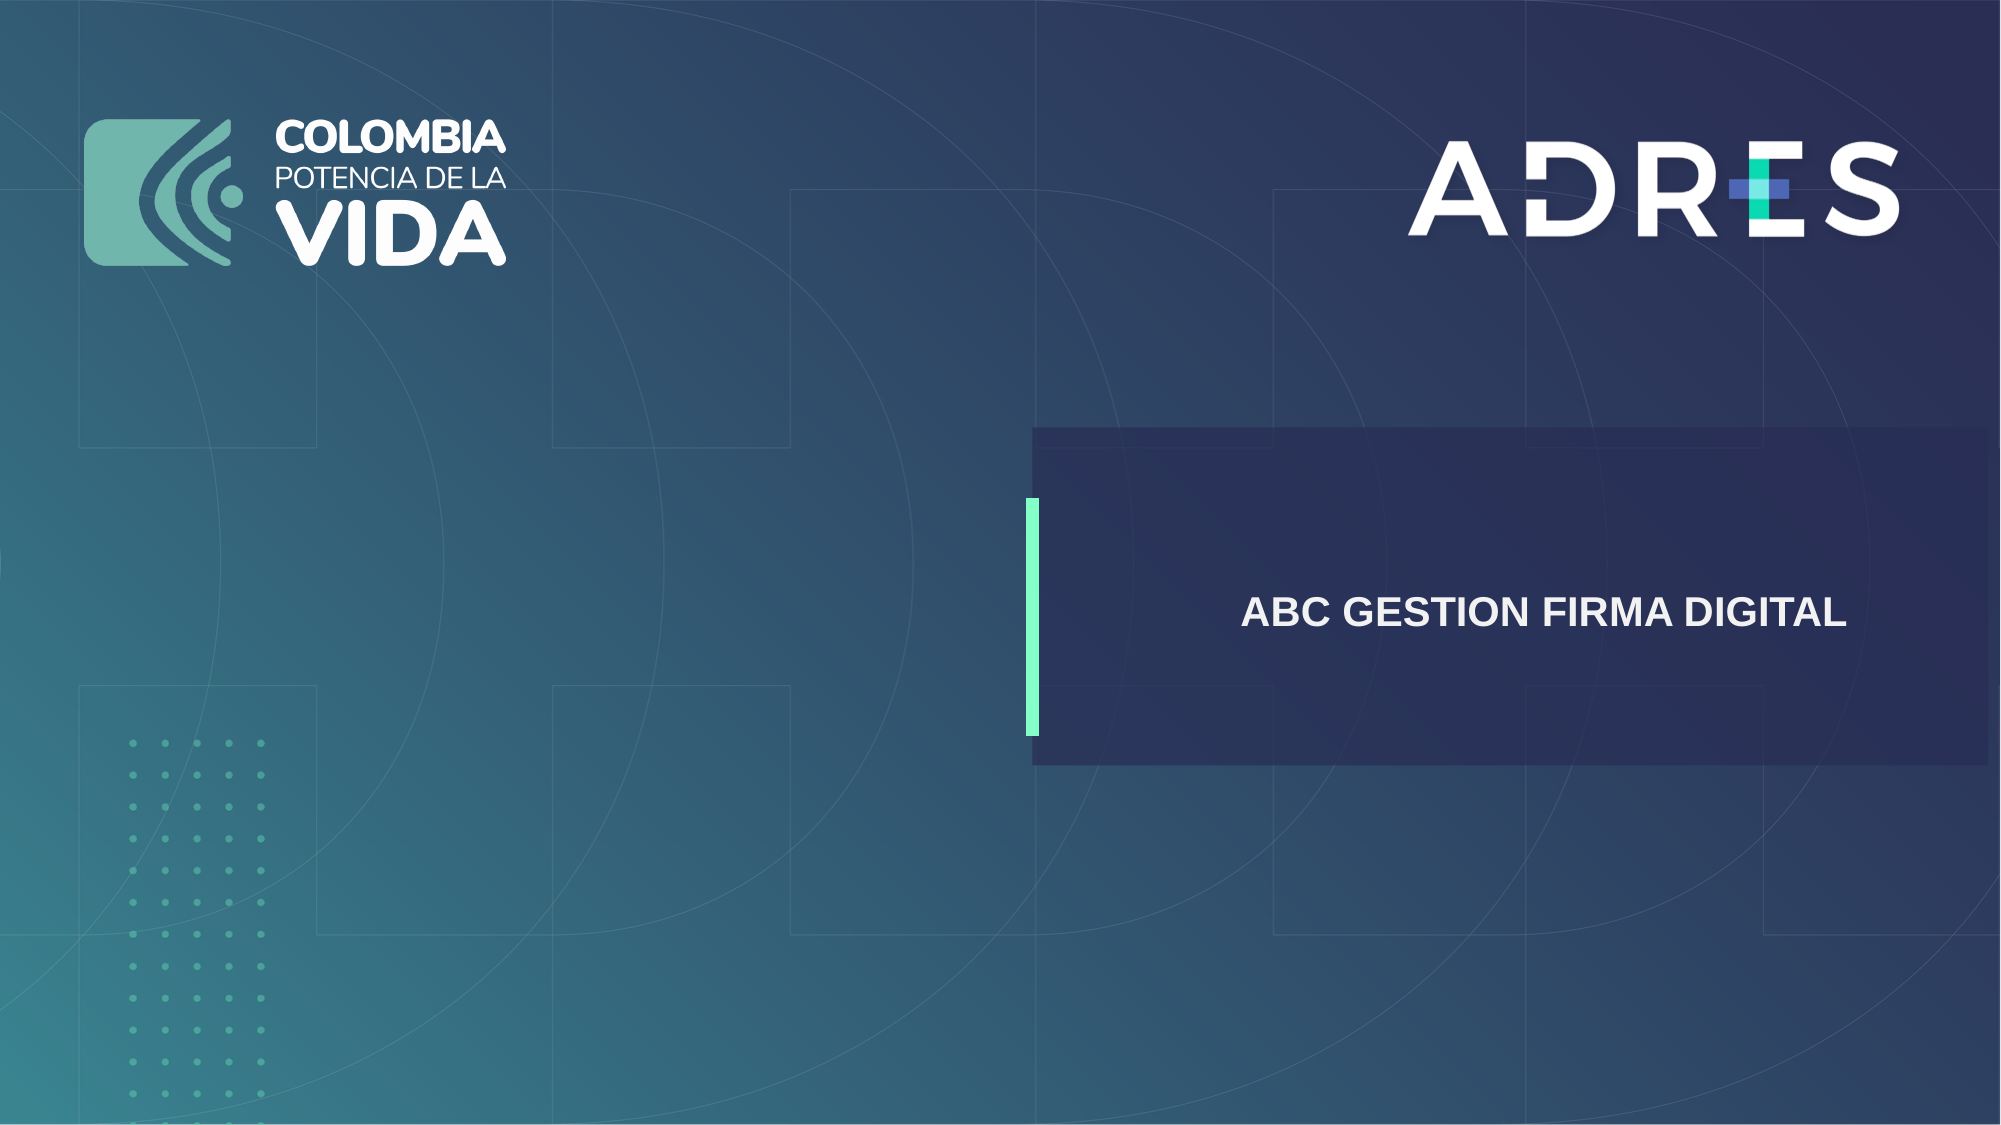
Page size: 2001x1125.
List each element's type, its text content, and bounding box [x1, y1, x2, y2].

text_box ABC GESTION FIRMA DIGITAL [1196, 577, 1892, 702]
picture [0, 0, 2001, 1125]
text_box [1031, 426, 1989, 766]
